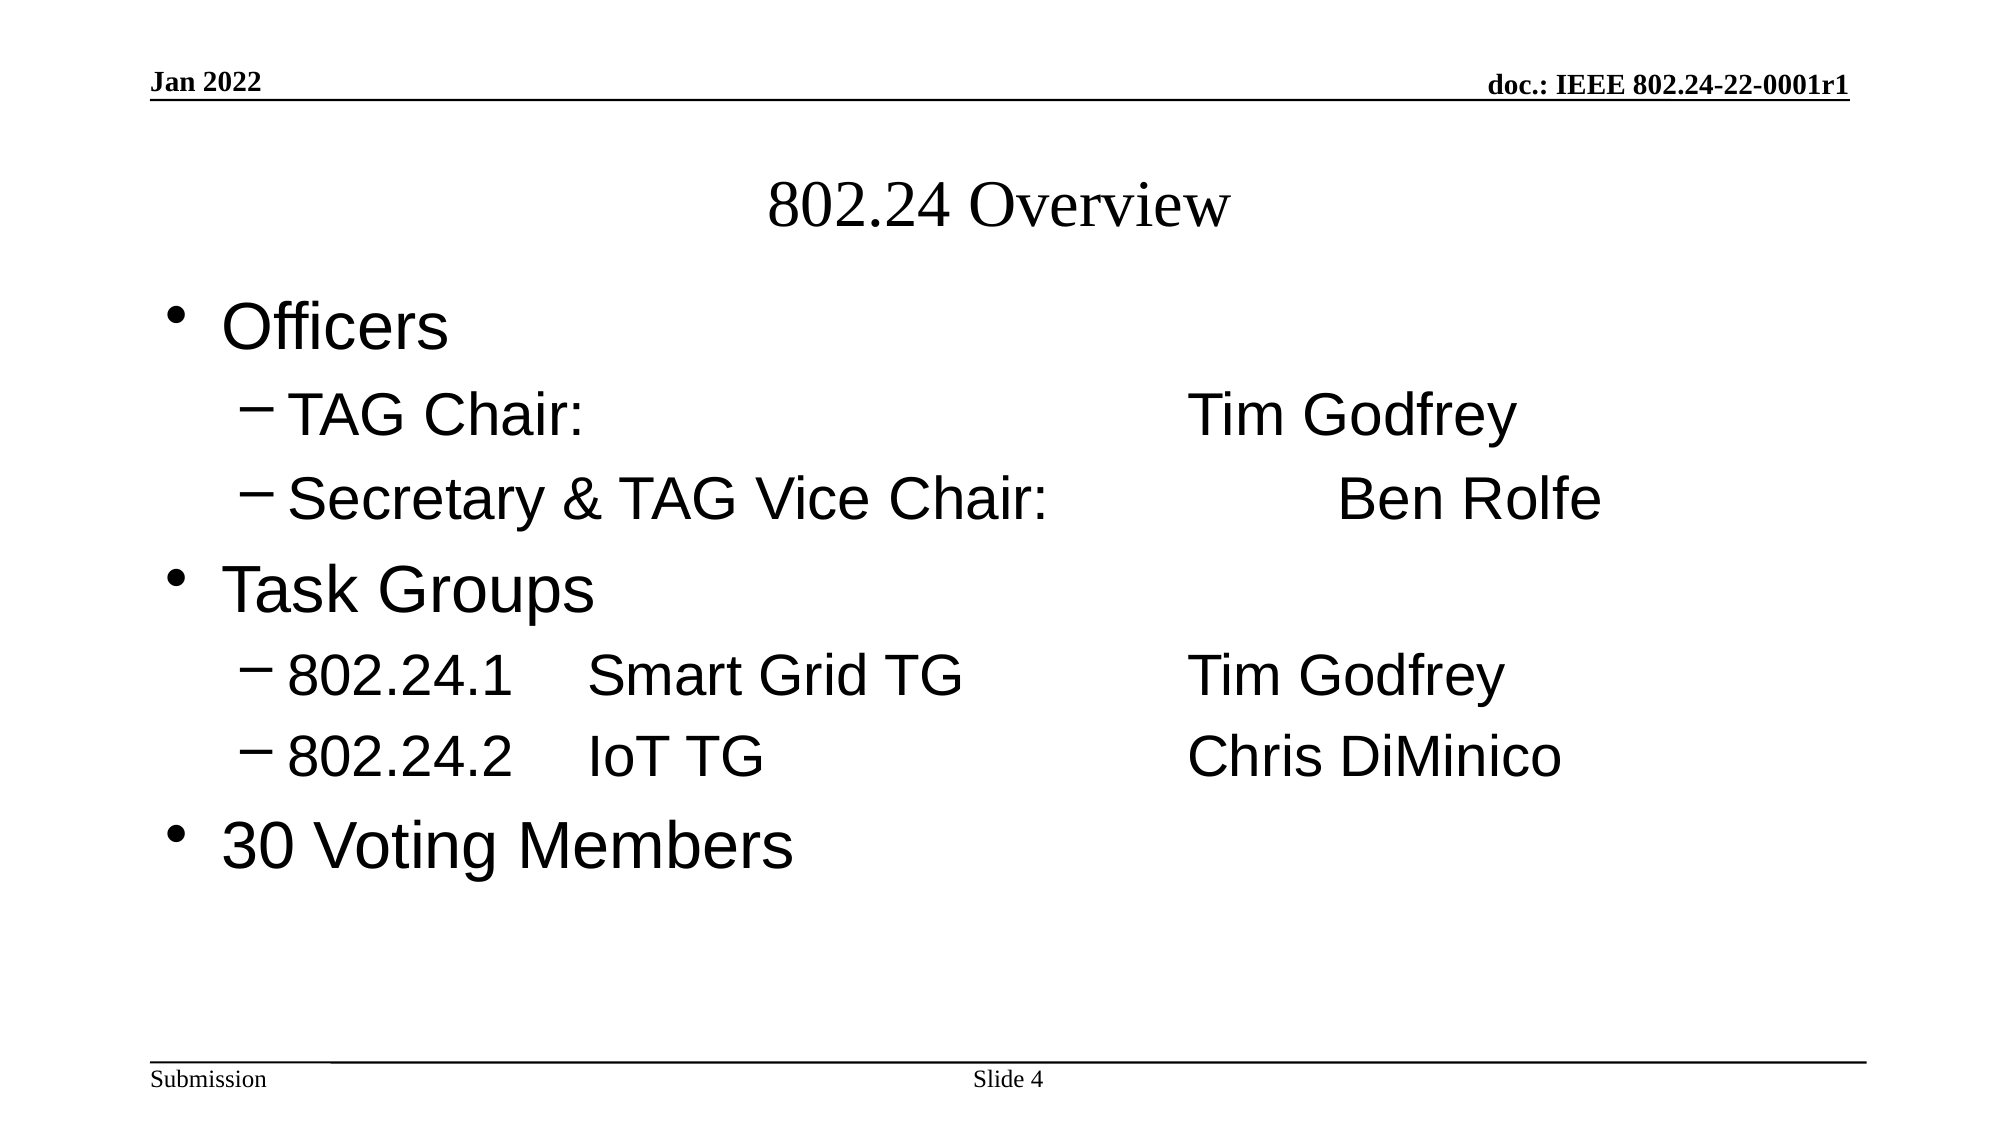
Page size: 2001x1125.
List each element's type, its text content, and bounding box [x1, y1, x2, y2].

slide_number Slide 4 [972, 1062, 1044, 1093]
list Officers TAG Chair: Tim Godfrey Secretary & TAG Vice Chair: Ben Rolfe Task Groups 802.24.1 Smart Grid TG Tim Godfrey 802.24.2 IoT TG Chris DiMinico 30 Voting Members [150, 275, 1863, 1013]
title 802.24 Overview [150, 112, 1850, 275]
